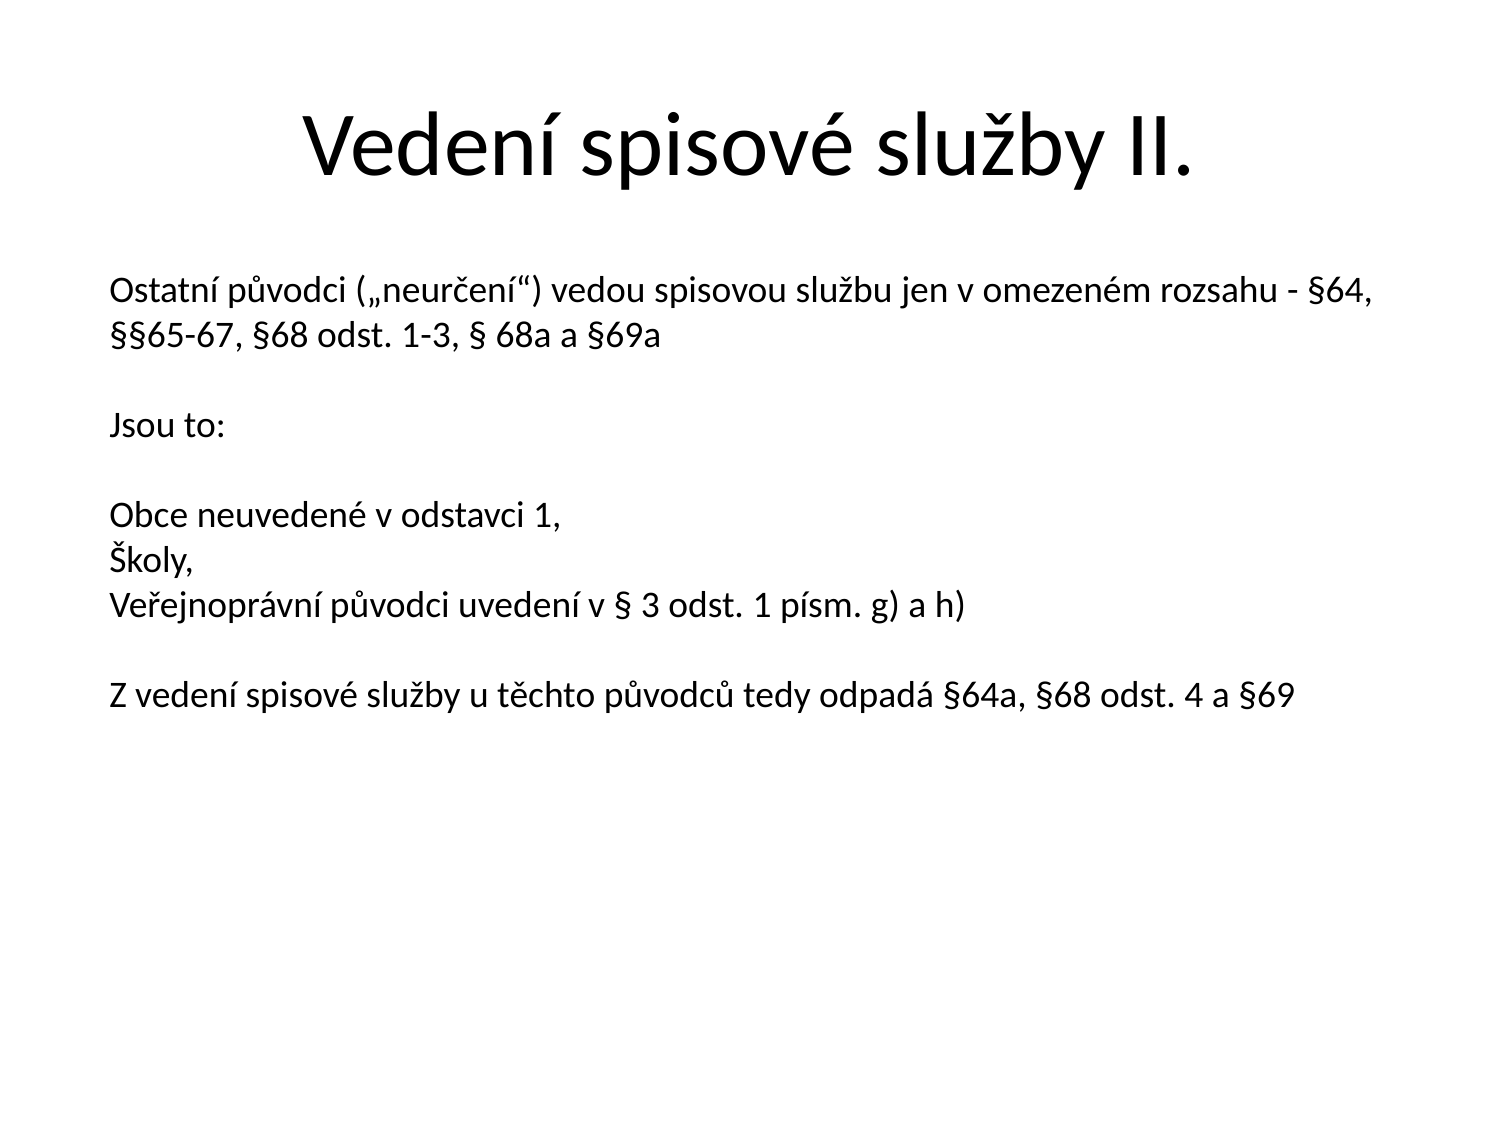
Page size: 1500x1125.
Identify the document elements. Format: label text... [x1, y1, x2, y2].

title Vedení spisové služby II. [75, 45, 1425, 233]
text_box Ostatní původci („neurčení“) vedou spisovou službu jen v omezeném rozsahu - §64, §§65-67, §68 odst. 1-3, § 68a a §69a Jsou to: Obce neuvedené v odstavci 1, Školy, Veřejnoprávní původci uvedení v § 3 odst. 1 písm. g) a h) Z vedení spisové služby u těchto původců tedy odpadá §64a, §68 odst. 4 a §69 [94, 257, 1418, 768]
